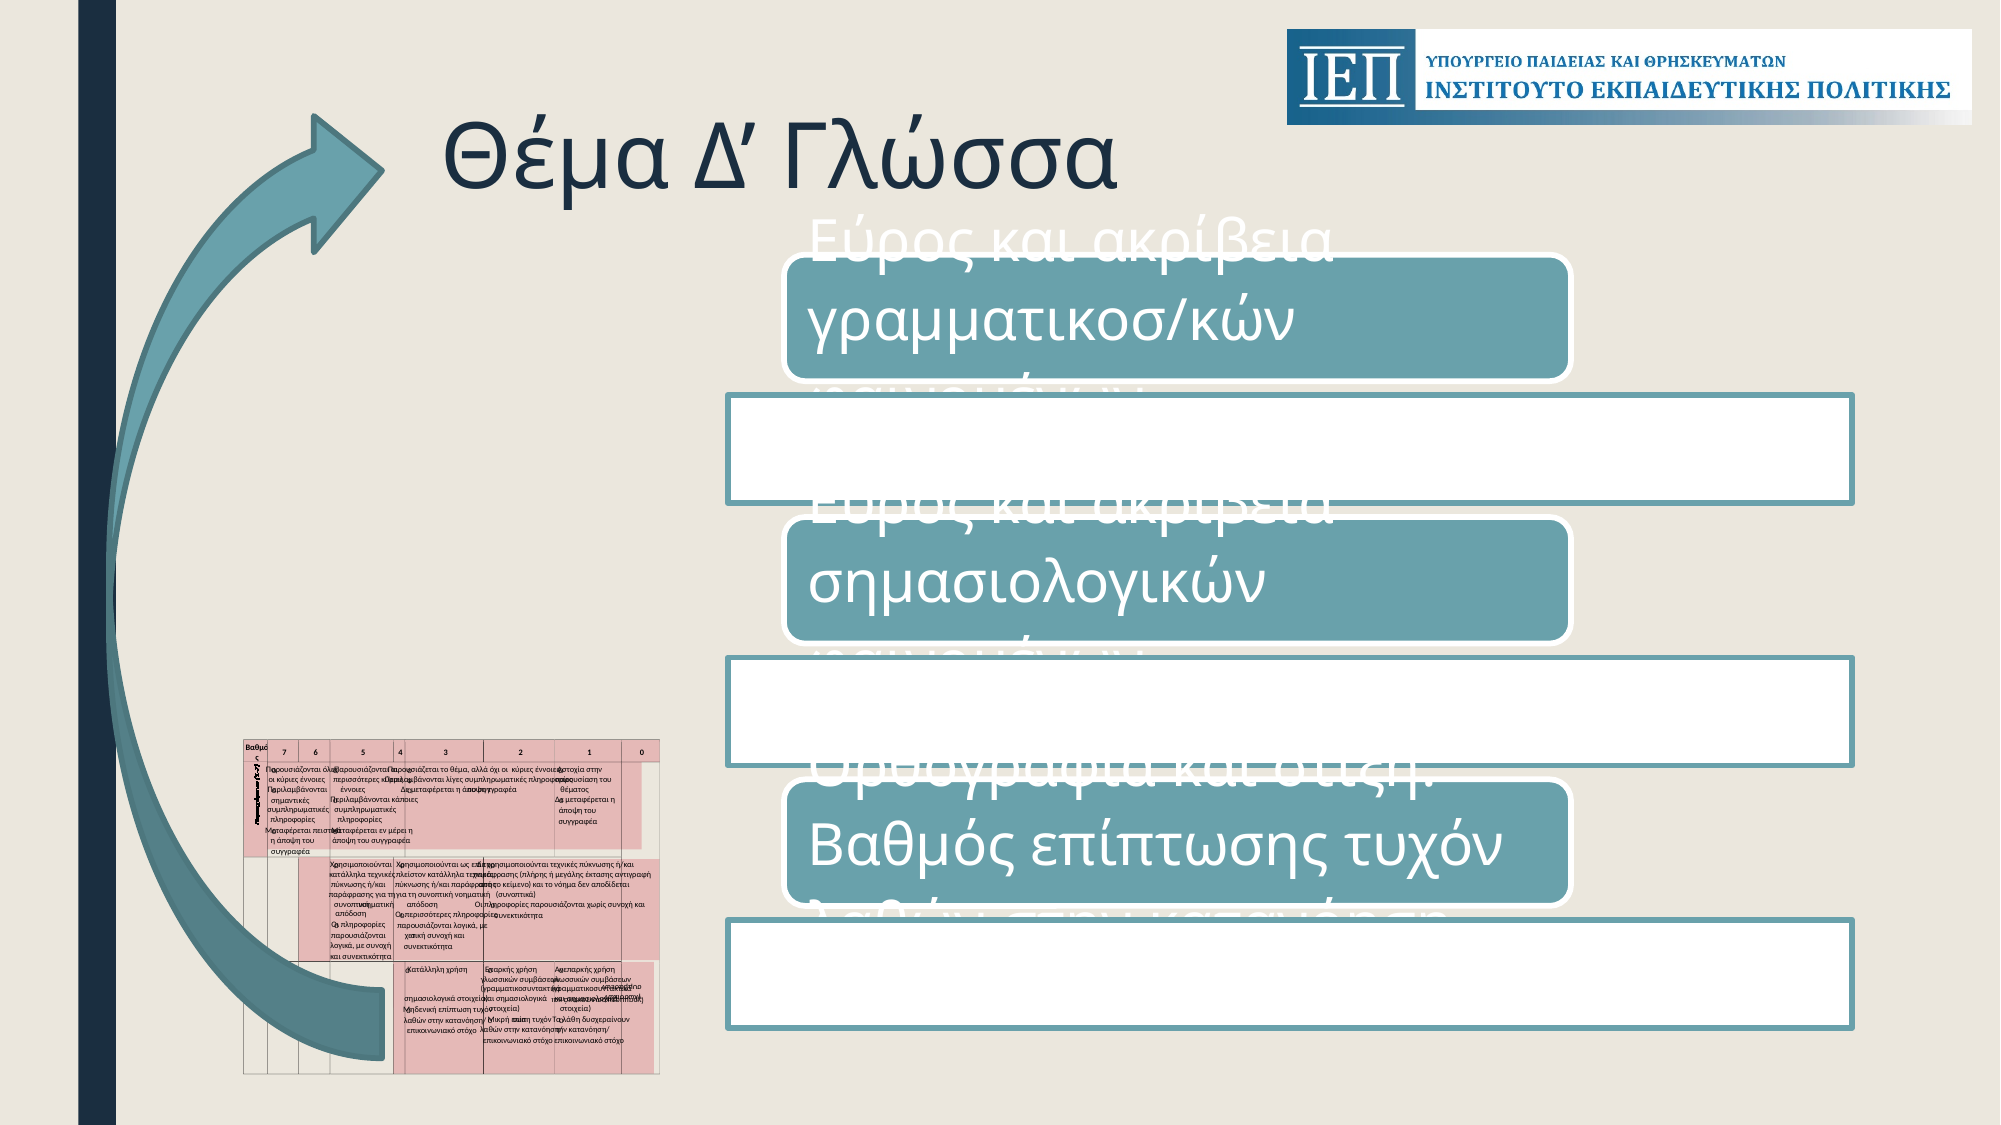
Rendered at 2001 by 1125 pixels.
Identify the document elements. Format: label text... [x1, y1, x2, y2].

text_box [106, 113, 385, 998]
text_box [237, 739, 672, 1095]
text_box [727, 240, 1853, 1028]
picture [1287, 29, 1972, 125]
title Θέμα Δ’ Γλώσσα [425, 102, 1888, 241]
